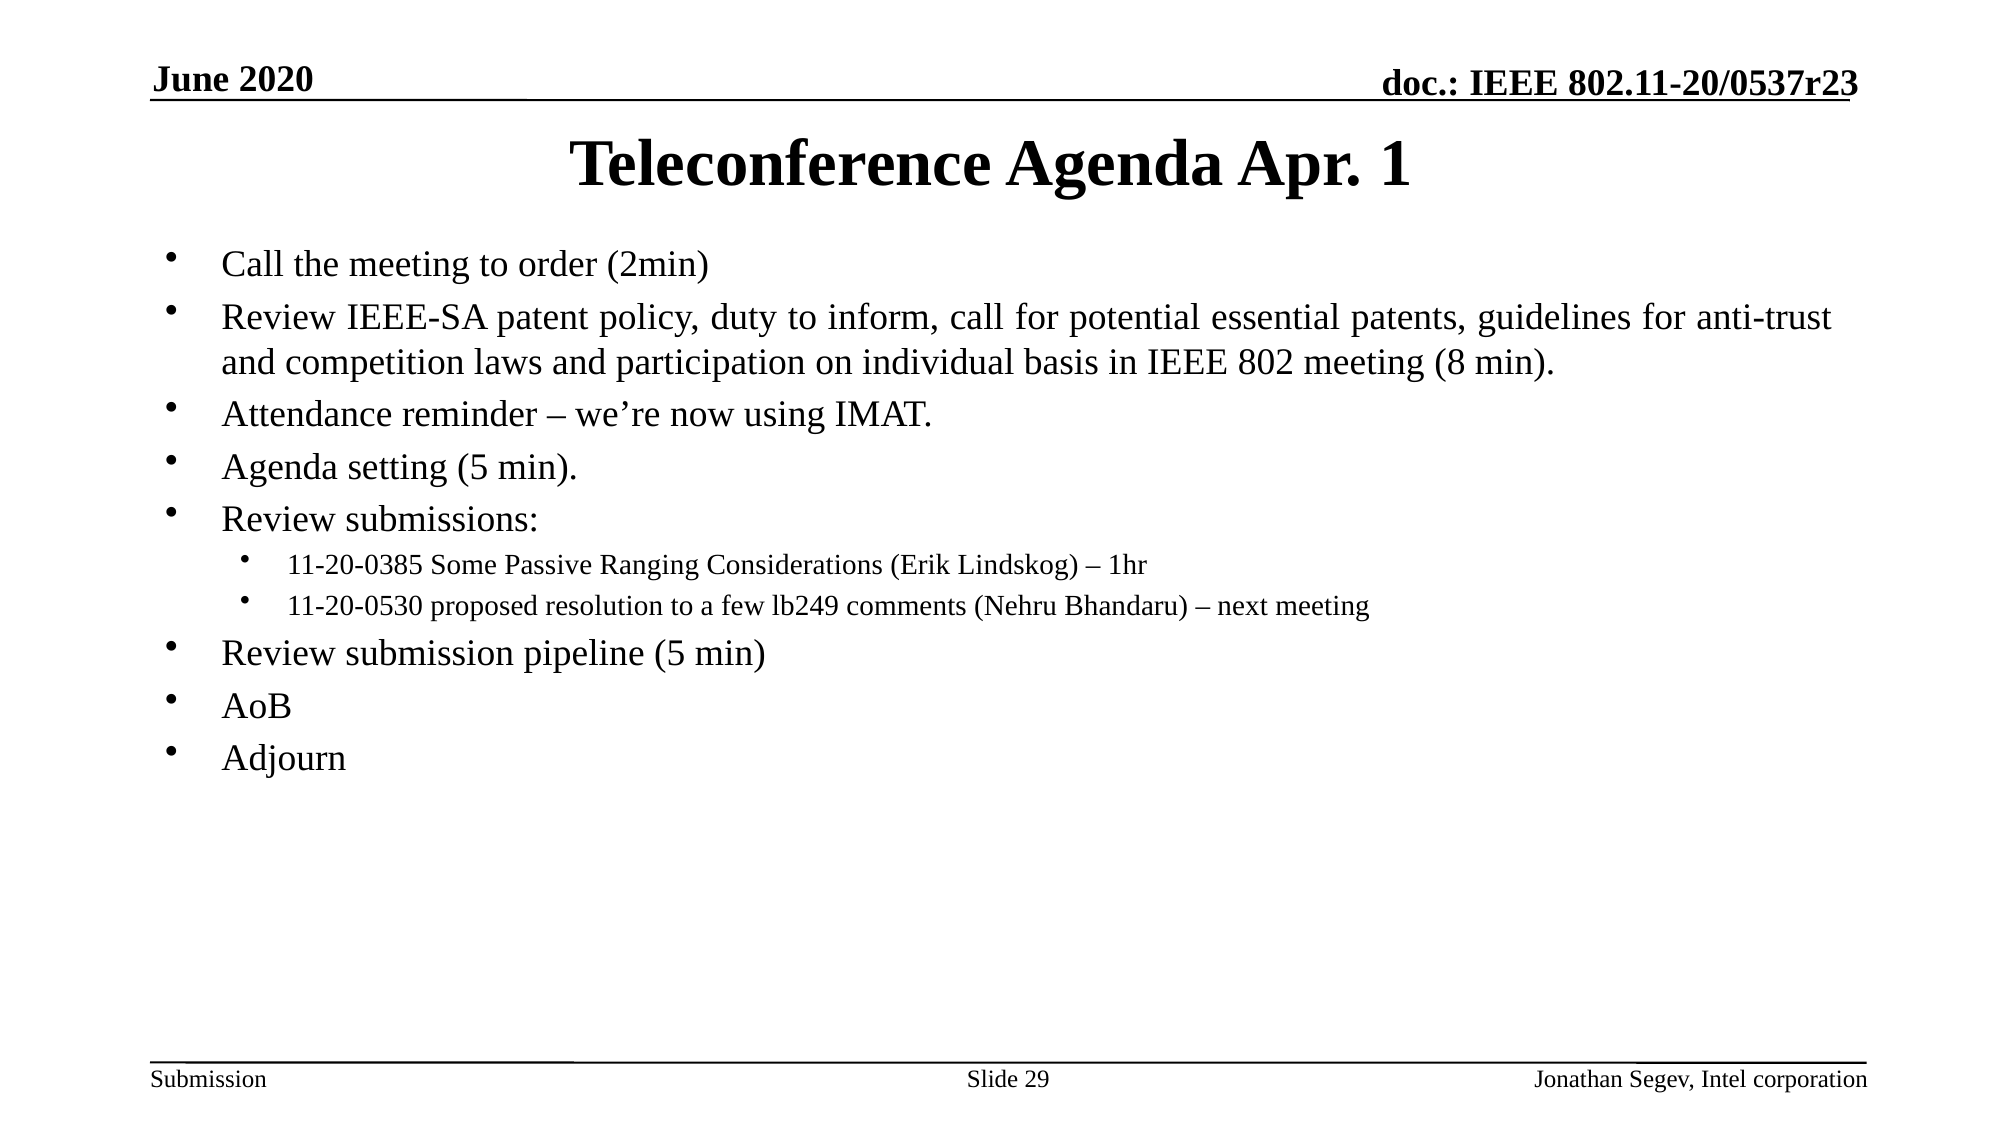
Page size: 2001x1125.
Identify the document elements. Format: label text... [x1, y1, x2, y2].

list Call the meeting to order (2min) Review IEEE-SA patent policy, duty to inform, call for potential essential patents, guidelines for anti-trust and competition laws and participation on individual basis in IEEE 802 meeting (8 min). Attendance reminder – we’re now using IMAT. Agenda setting (5 min). Review submissions: 11-20-0385 Some Passive Ranging Considerations (Erik Lindskog) – 1hr 11-20-0530 proposed resolution to a few lb249 comments (Nehru Bhandaru) – next meeting Review submission pipeline (5 min) AoB Adjourn [149, 231, 1850, 1000]
slide_number Slide 29 [950, 1061, 1067, 1123]
title Teleconference Agenda Apr. 1 [149, 112, 1850, 205]
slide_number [152, 54, 563, 100]
footer Jonathan Segev, Intel corporation [1171, 1061, 1869, 1093]
